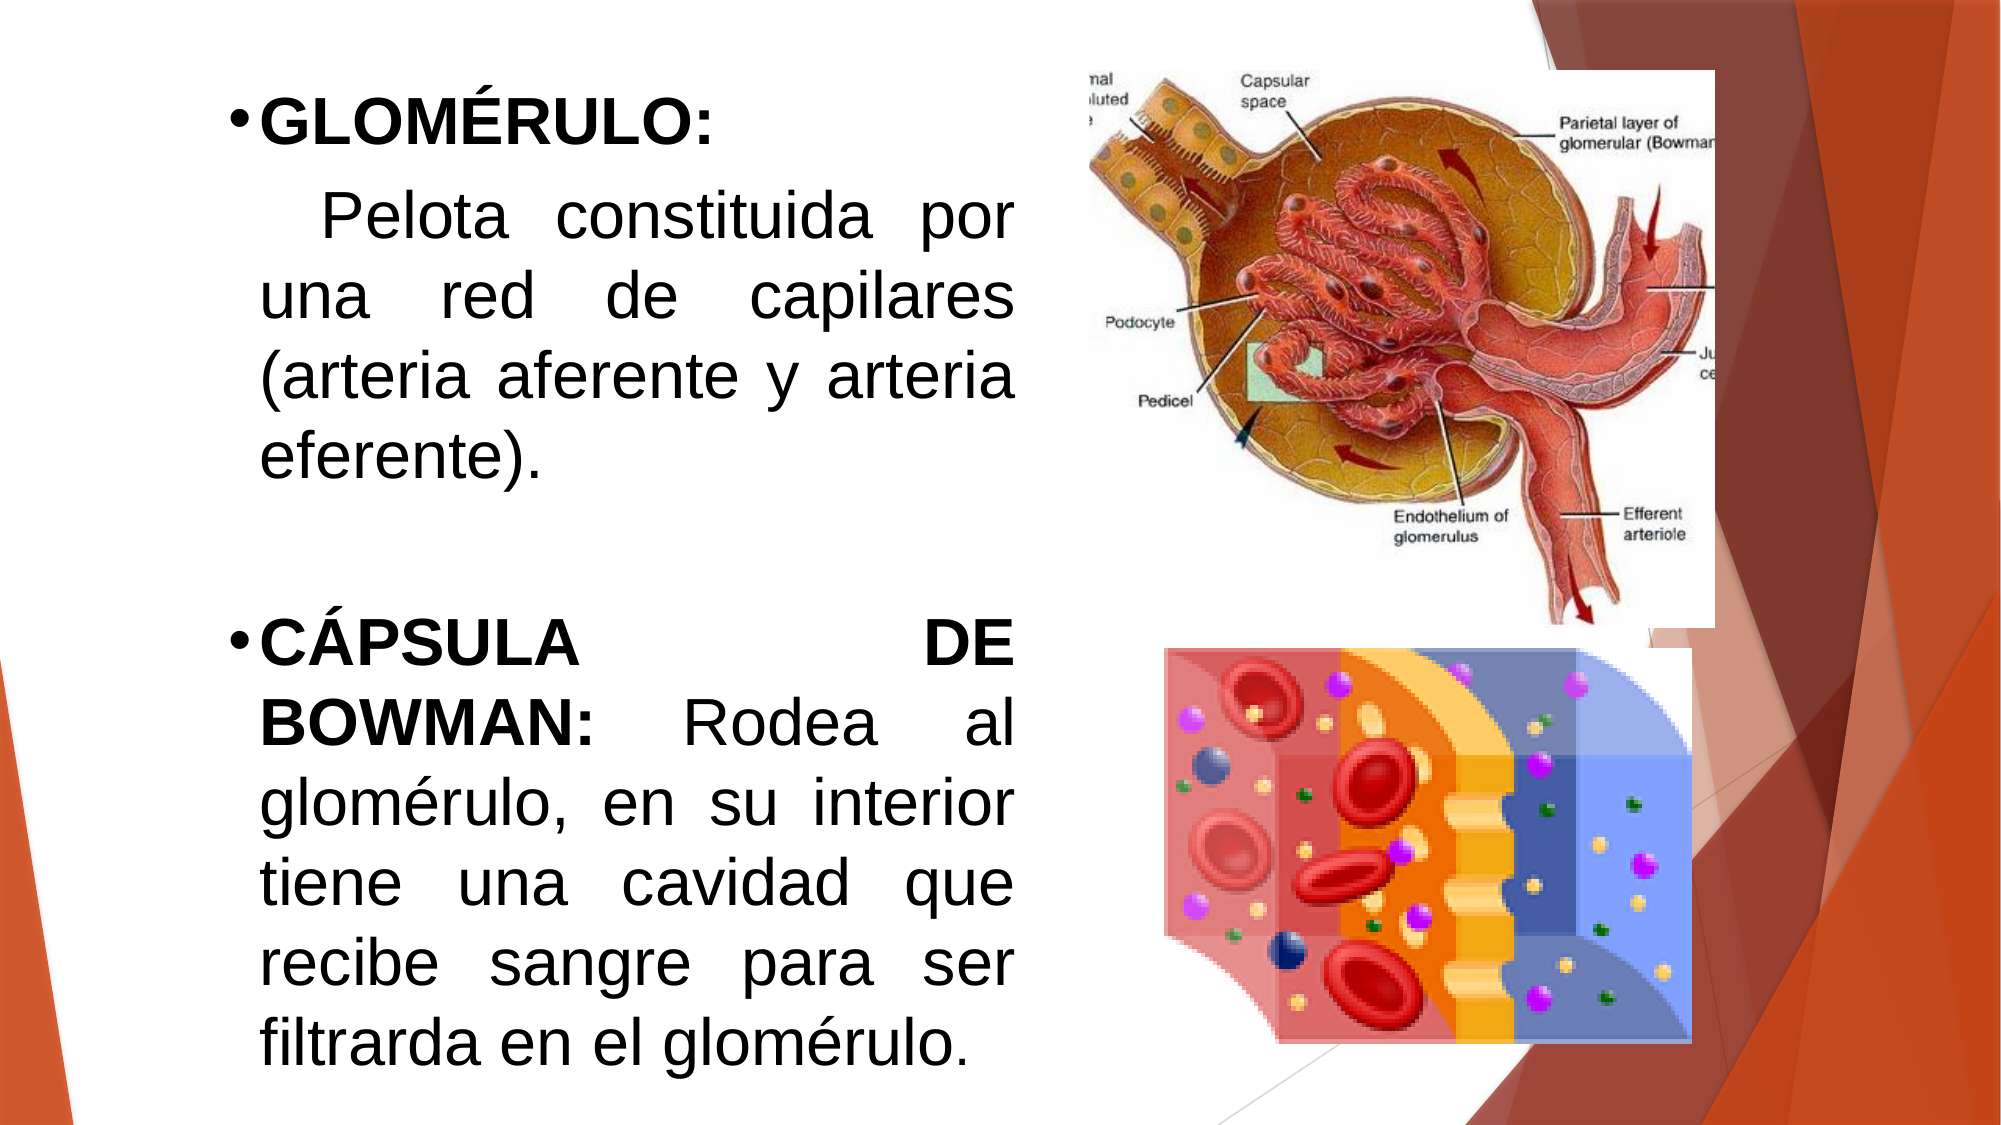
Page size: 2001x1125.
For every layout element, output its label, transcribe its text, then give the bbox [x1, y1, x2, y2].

picture [1163, 647, 1692, 1045]
picture [1088, 69, 1716, 629]
text_box GLOMÉRULO: Pelota constituida por una red de capilares (arteria aferente y arteria eferente). CÁPSULA DE BOWMAN: Rodea al glomérulo, en su interior tiene una cavidad que recibe sangre para ser filtrarda en el glomérulo. [214, 70, 1031, 957]
